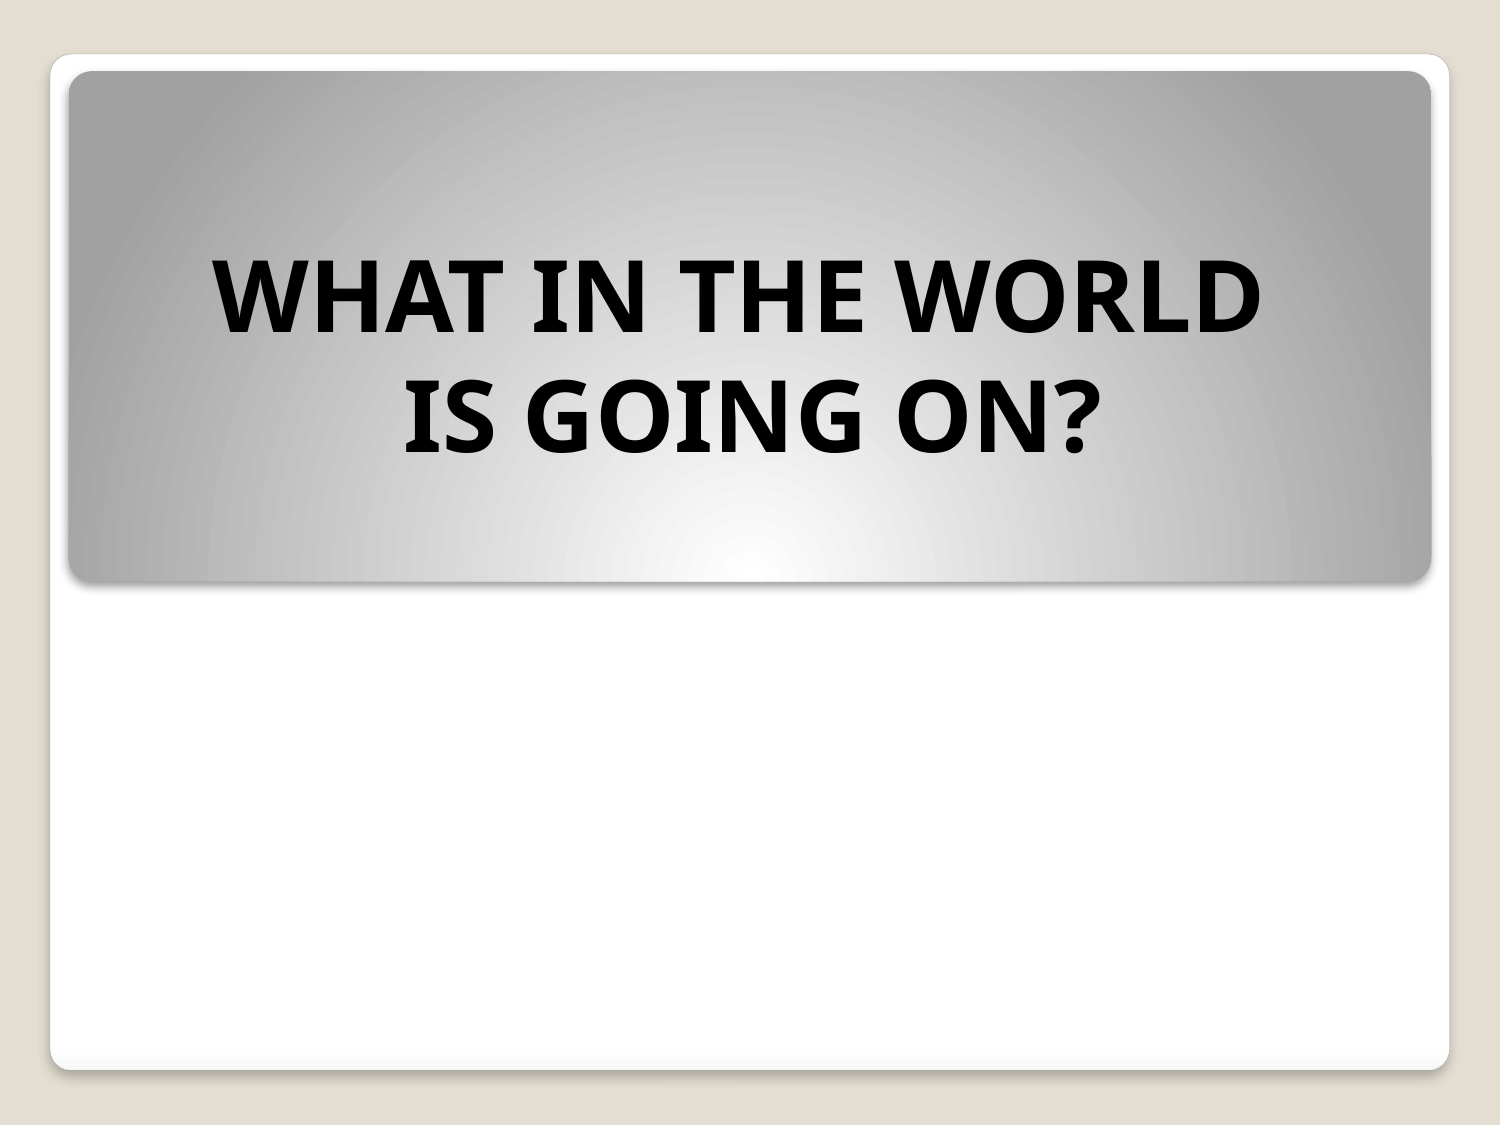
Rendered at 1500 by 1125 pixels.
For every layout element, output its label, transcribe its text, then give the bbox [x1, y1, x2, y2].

text_box What in the world is going on? [197, 224, 1308, 480]
